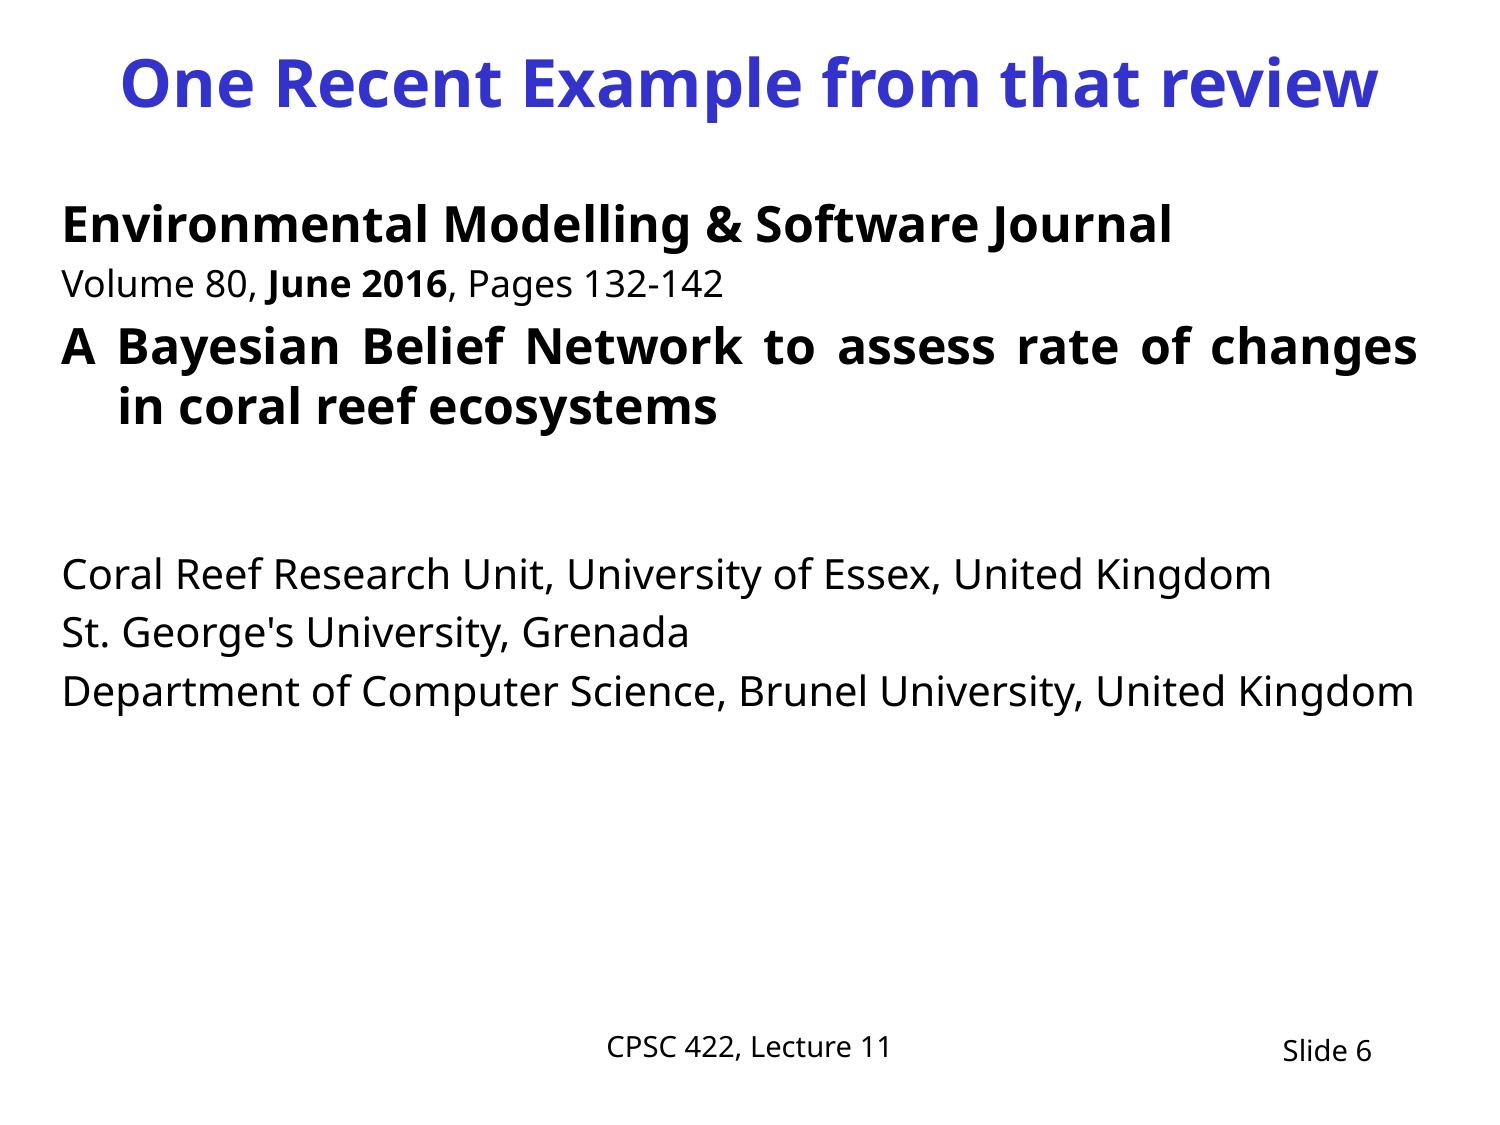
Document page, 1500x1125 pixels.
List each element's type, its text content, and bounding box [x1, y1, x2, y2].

list Environmental Modelling & Software Journal Volume 80, June 2016, Pages 132-142 A Bayesian Belief Network to assess rate of changes in coral reef ecosystems Coral Reef Research Unit, University of Essex, United Kingdom St. George's University, Grenada Department of Computer Science, Brunel University, United Kingdom [46, 184, 1435, 923]
slide_number Slide 6 [1074, 1024, 1388, 1101]
footer CPSC 422, Lecture 11 [512, 1024, 988, 1101]
title One Recent Example from that review [49, 24, 1451, 138]
